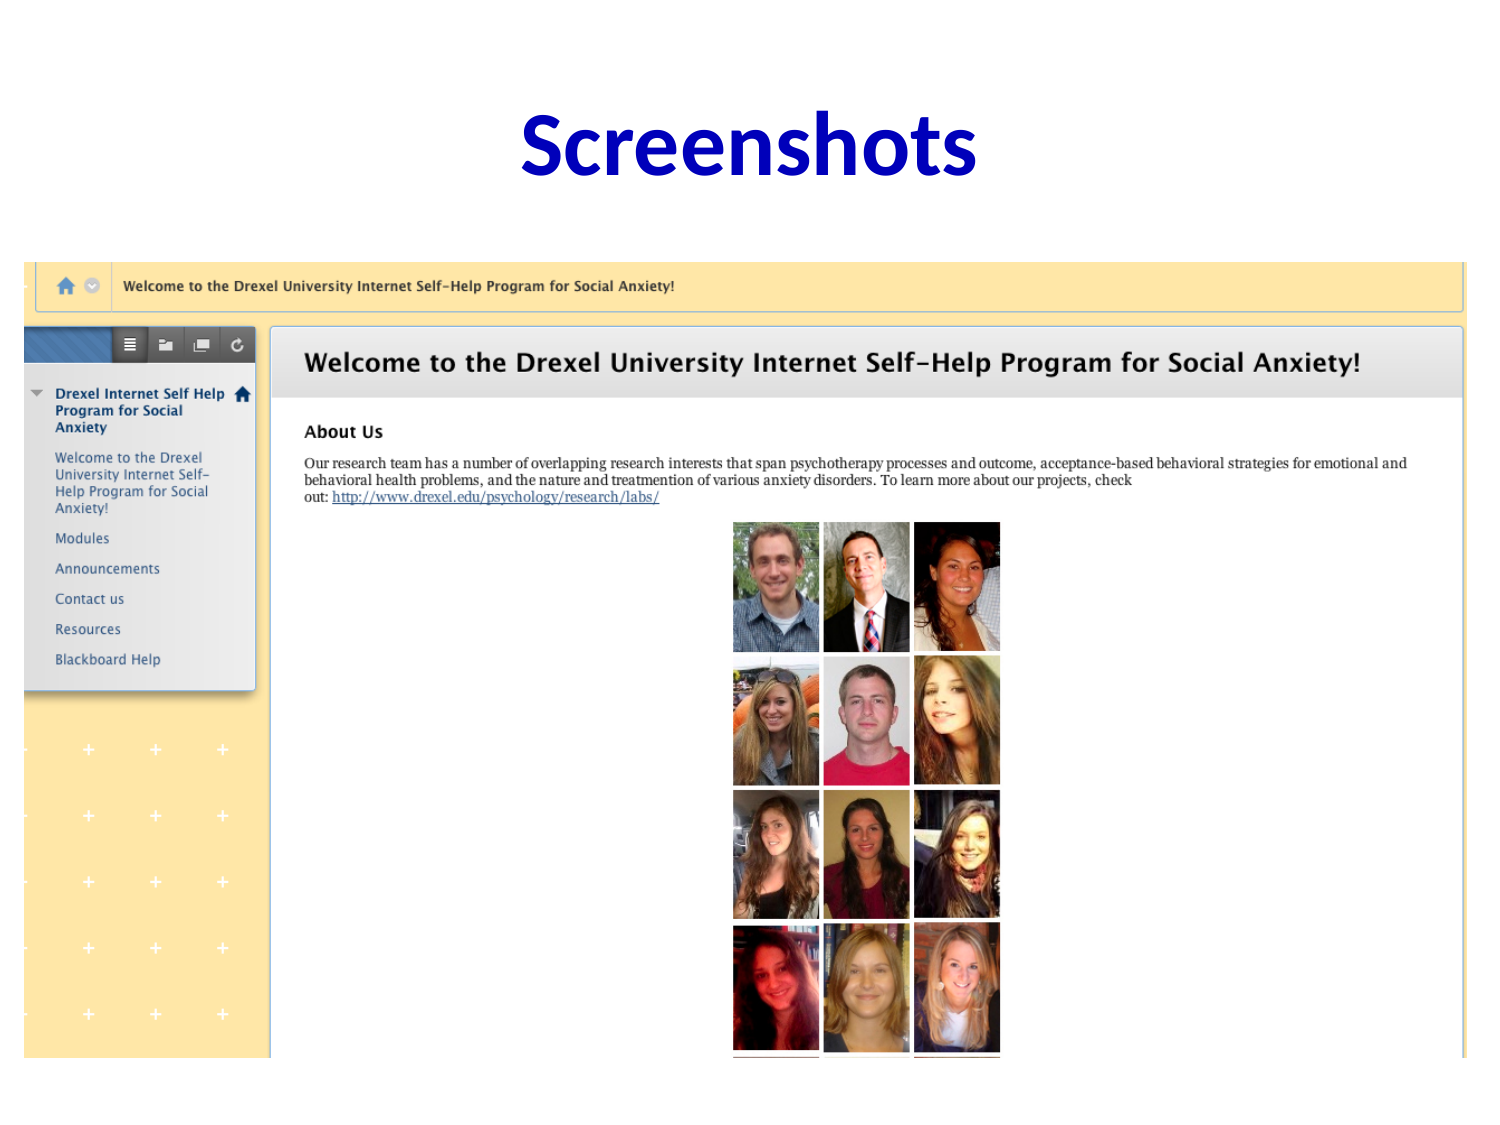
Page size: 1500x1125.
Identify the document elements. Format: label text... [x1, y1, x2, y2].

title Screenshots [75, 45, 1425, 233]
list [24, 262, 1467, 1058]
